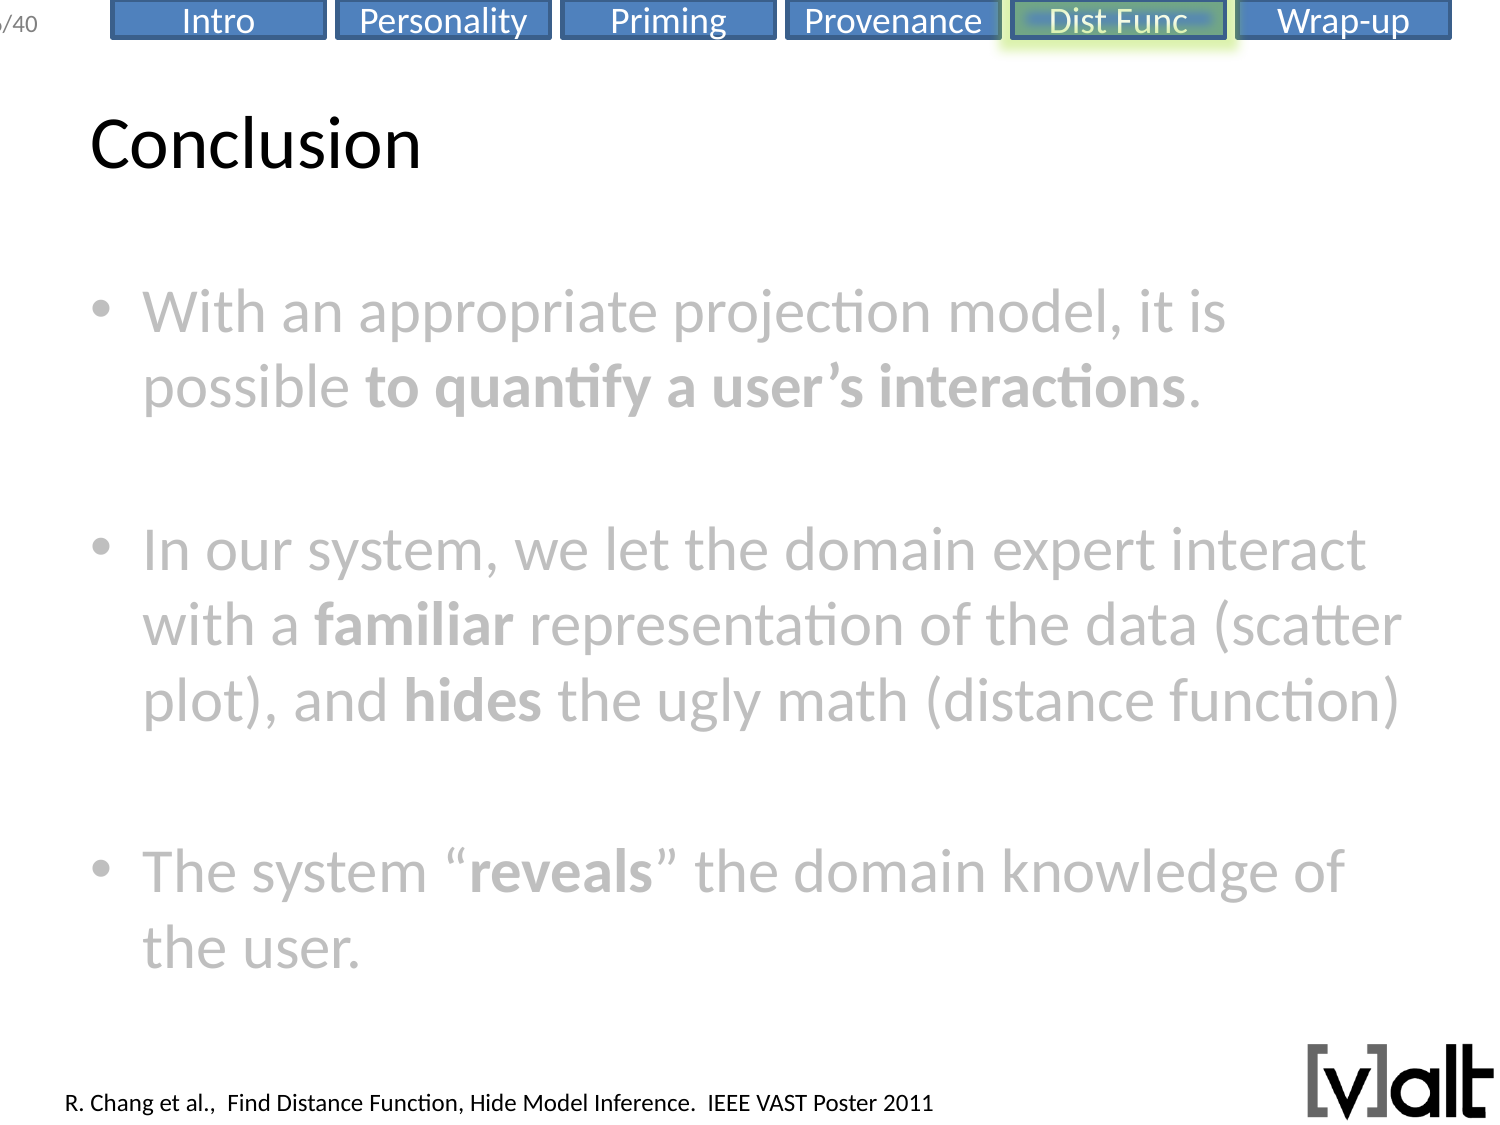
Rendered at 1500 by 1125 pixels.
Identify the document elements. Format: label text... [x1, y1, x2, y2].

picture [1299, 1034, 1500, 1125]
title Conclusion [75, 45, 1425, 233]
text_box R. Chang et al., Find Distance Function, Hide Model Inference. IEEE VAST Poster 2011 [50, 1079, 1200, 1125]
list With an appropriate projection model, it is possible to quantify a user’s interactions. In our system, we let the domain expert interact with a familiar representation of the data (scatter plot), and hides the ugly math (distance function) The system “reveals” the domain knowledge of the user. [75, 262, 1425, 1050]
text_box [1010, 0, 1227, 40]
